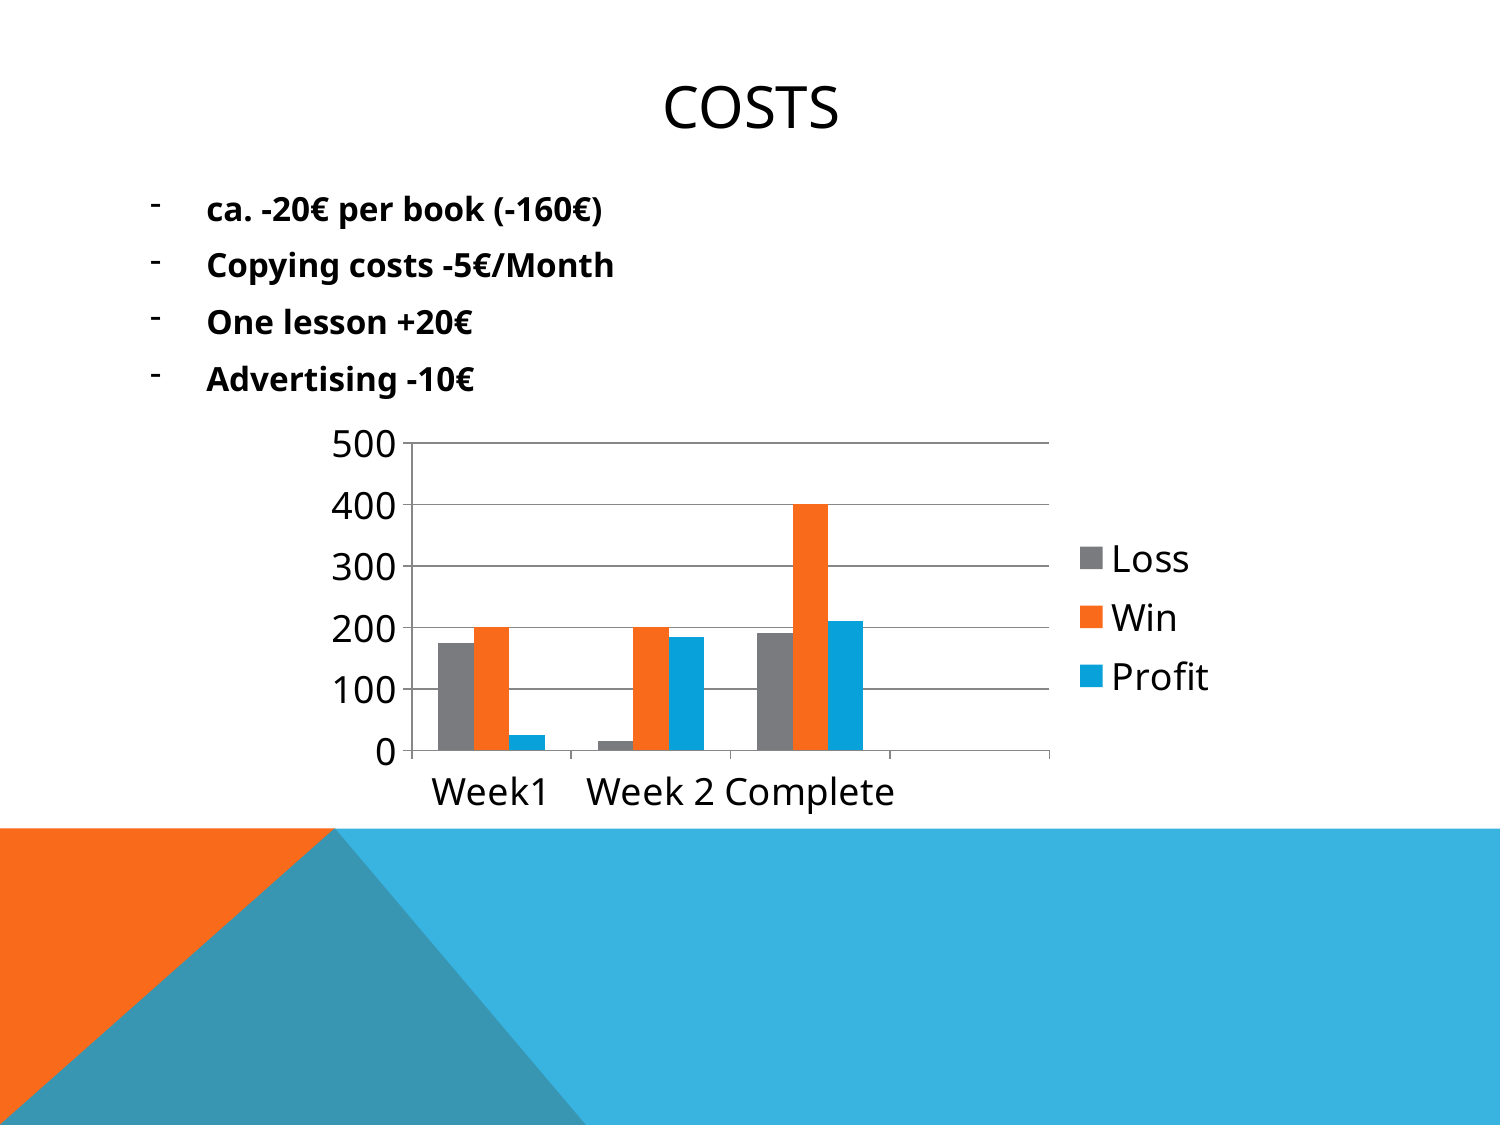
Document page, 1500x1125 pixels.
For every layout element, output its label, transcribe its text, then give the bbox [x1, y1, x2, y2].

list ca. -20€ per book (-160€) Copying costs -5€/Month One lesson +20€ Advertising -10€ [135, 180, 1369, 768]
chart [312, 408, 1235, 826]
title Costs [135, 60, 1369, 150]
